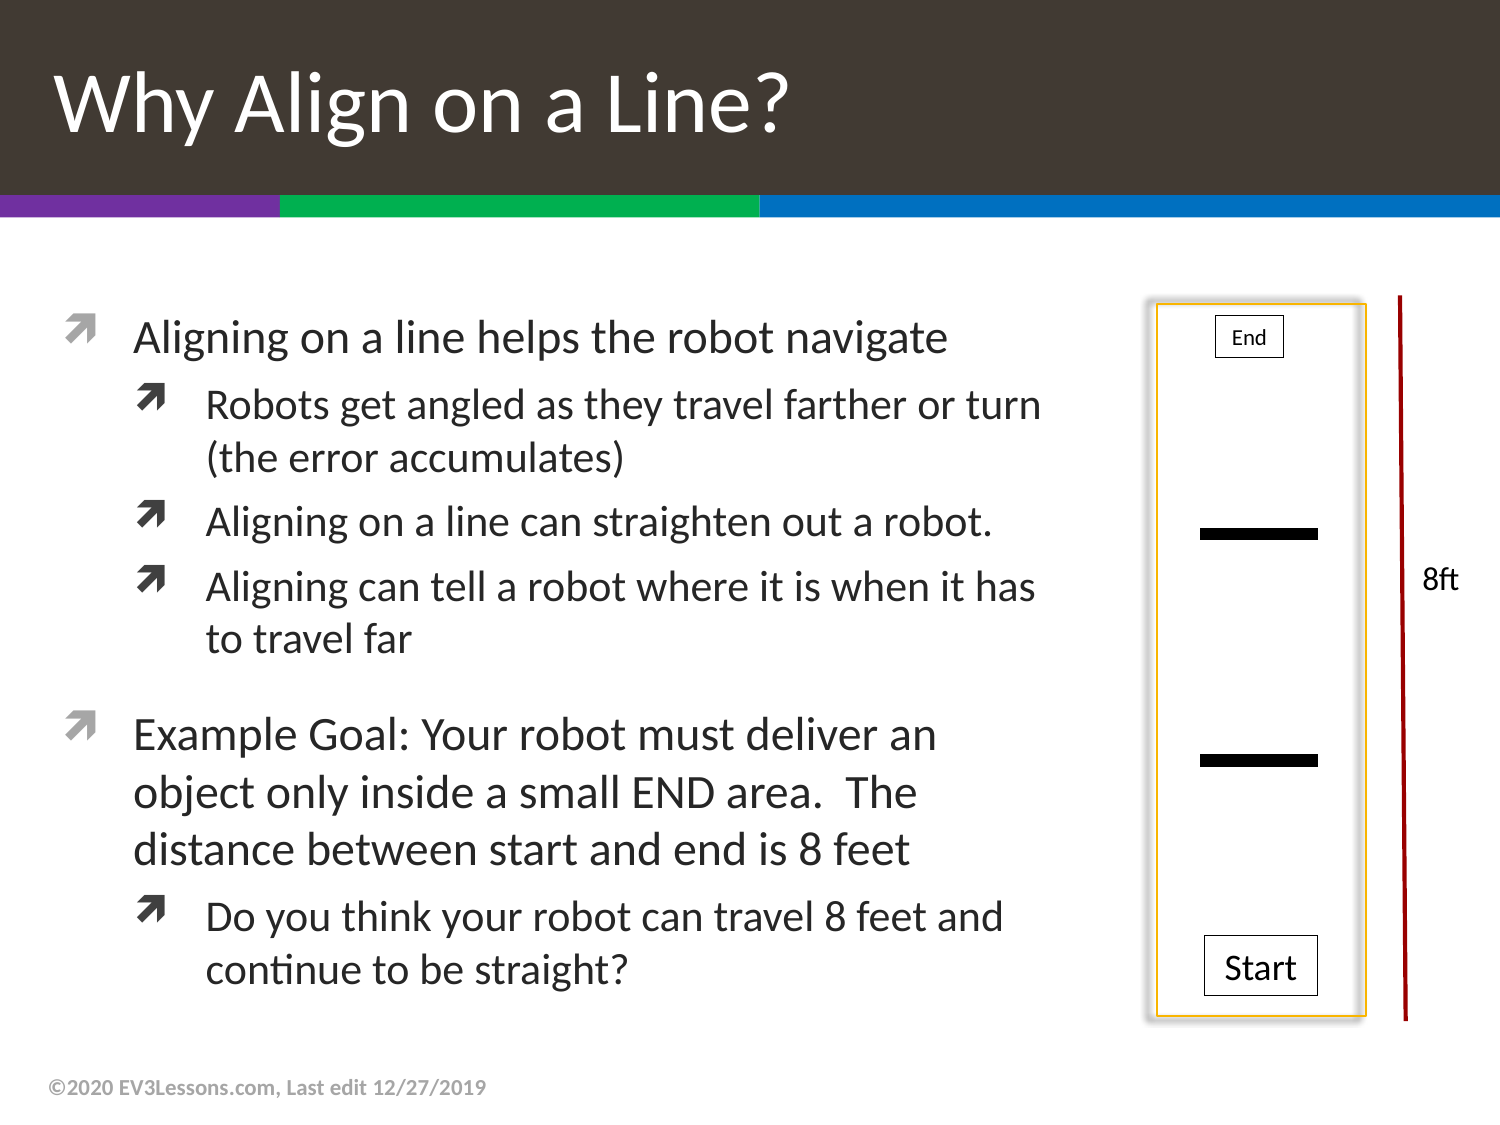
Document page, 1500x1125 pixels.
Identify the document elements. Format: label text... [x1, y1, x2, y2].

text_box [1156, 303, 1367, 1017]
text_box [1399, 294, 1407, 1022]
text_box Start [1204, 935, 1318, 996]
text_box 8ft [1411, 549, 1482, 605]
text_box End [1215, 315, 1284, 358]
footer ©2020 EV3Lessons.com, Last edit 12/27/2019 [32, 1055, 1038, 1116]
list Aligning on a line helps the robot navigate Robots get angled as they travel farther or turn (the error accumulates) Aligning on a line can straighten out a robot. Aligning can tell a robot where it is when it has to travel far Example Goal: Your robot must deliver an object only inside a small END area. The distance between start and end is 8 feet Do you think your robot can travel 8 feet and continue to be straight? [46, 298, 1075, 1005]
title Why Align on a Line? [0, 0, 1500, 195]
